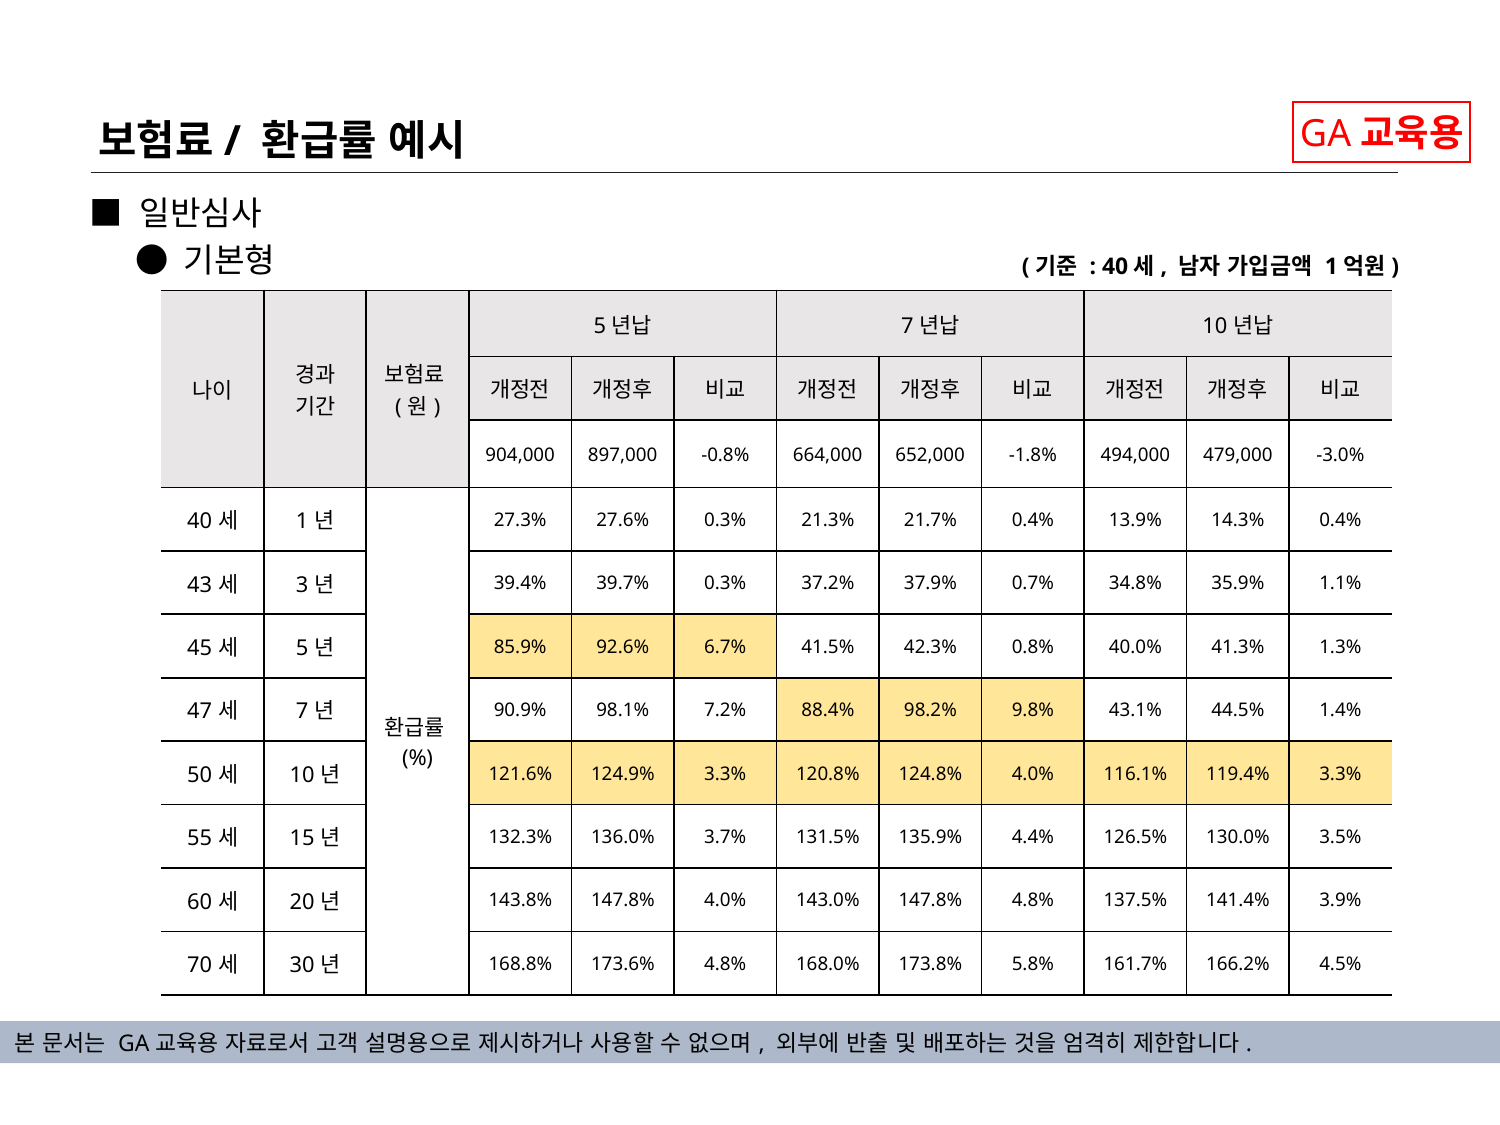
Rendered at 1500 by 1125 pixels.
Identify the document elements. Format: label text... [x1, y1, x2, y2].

table_cell -3.0% [1290, 421, 1392, 487]
table_cell 10년 [265, 742, 365, 804]
table_cell 39.4% [470, 552, 571, 613]
table_cell 15년 [265, 805, 365, 867]
table_cell 40.0% [1085, 615, 1186, 677]
table_cell 43.1% [1085, 679, 1186, 740]
text_box ■ 일반심사 [74, 184, 746, 240]
table_header 보험료(원) [367, 291, 468, 487]
table_cell 44.5% [1187, 679, 1288, 740]
table_cell 119.4% [1187, 742, 1288, 804]
table_cell 494,000 [1085, 421, 1186, 487]
table_cell 55세 [161, 805, 263, 867]
table_cell 34.8% [1085, 552, 1186, 613]
table_cell 1.3% [1290, 615, 1392, 677]
table_cell 3.9% [1290, 869, 1392, 931]
table_cell -0.8% [675, 421, 776, 487]
table_cell 9.8% [982, 679, 1083, 740]
table_cell 1.1% [1290, 552, 1392, 613]
text_box 보험료/ 환급률 예시 [83, 19, 1156, 172]
table_cell 43세 [161, 552, 263, 613]
table_cell 92.6% [572, 615, 673, 677]
table_cell 4.5% [1290, 932, 1392, 994]
table_cell 904,000 [470, 421, 571, 487]
table_cell 130.0% [1187, 805, 1288, 867]
table_cell 136.0% [572, 805, 673, 867]
text_box (기준 : 40세, 남자 가입금액 1억원) [1006, 243, 1414, 286]
table_cell 0.8% [982, 615, 1083, 677]
table_cell 137.5% [1085, 869, 1186, 931]
text_box 본 문서는 GA교육용 자료로서 고객 설명용으로 제시하거나 사용할 수 없으며, 외부에 반출 및 배포하는 것을 엄격히 제한합니다. [0, 1021, 1500, 1064]
table_cell 664,000 [777, 421, 878, 487]
table_cell 168.0% [777, 932, 878, 994]
table_cell 897,000 [572, 421, 673, 487]
table_header 5년납 [470, 291, 776, 356]
table_cell 환급률(%) [367, 488, 468, 994]
table_cell 개정전 [1085, 357, 1186, 419]
table_cell 124.8% [880, 742, 981, 804]
table_cell 37.2% [777, 552, 878, 613]
table_cell 40세 [161, 488, 263, 550]
table_cell 0.3% [675, 488, 776, 550]
table_cell 21.3% [777, 488, 878, 550]
table_cell 1년 [265, 488, 365, 550]
table_cell 비교 [982, 357, 1083, 419]
table_cell 88.4% [777, 679, 878, 740]
table_cell 개정후 [1187, 357, 1288, 419]
table_cell 126.5% [1085, 805, 1186, 867]
table_cell 652,000 [880, 421, 981, 487]
table_cell 45세 [161, 615, 263, 677]
text_box GA교육용 [1292, 101, 1471, 163]
table_cell 0.4% [1290, 488, 1392, 550]
table_cell 개정후 [572, 357, 673, 419]
table_cell 41.3% [1187, 615, 1288, 677]
table_cell 비교 [1290, 357, 1392, 419]
table_cell 20년 [265, 869, 365, 931]
table_cell 50세 [161, 742, 263, 804]
table_cell 4.8% [982, 869, 1083, 931]
table_cell 143.8% [470, 869, 571, 931]
table_cell 6.7% [675, 615, 776, 677]
table_cell 168.8% [470, 932, 571, 994]
table_cell 90.9% [470, 679, 571, 740]
table_cell 147.8% [880, 869, 981, 931]
table_cell 35.9% [1187, 552, 1288, 613]
table_cell 0.3% [675, 552, 776, 613]
table_cell 42.3% [880, 615, 981, 677]
table_cell 120.8% [777, 742, 878, 804]
table_cell 4.8% [675, 932, 776, 994]
table_cell 116.1% [1085, 742, 1186, 804]
table_cell 124.9% [572, 742, 673, 804]
table_cell 98.2% [880, 679, 981, 740]
table_cell 479,000 [1187, 421, 1288, 487]
table_cell 0.4% [982, 488, 1083, 550]
table_cell 166.2% [1187, 932, 1288, 994]
table_cell 131.5% [777, 805, 878, 867]
table_cell 5.8% [982, 932, 1083, 994]
table_cell 3.5% [1290, 805, 1392, 867]
table_cell 161.7% [1085, 932, 1186, 994]
table_cell 132.3% [470, 805, 571, 867]
table_cell 1.4% [1290, 679, 1392, 740]
table_cell 30년 [265, 932, 365, 994]
table_cell 27.6% [572, 488, 673, 550]
table_cell -1.8% [982, 421, 1083, 487]
table_cell 47세 [161, 679, 263, 740]
table_cell 4.0% [675, 869, 776, 931]
table_cell 27.3% [470, 488, 571, 550]
table_cell 3.3% [1290, 742, 1392, 804]
table_cell 13.9% [1085, 488, 1186, 550]
text_box ● 기본형 [120, 232, 291, 287]
table_cell 0.7% [982, 552, 1083, 613]
table_cell 147.8% [572, 869, 673, 931]
table_header 경과 기간 [265, 291, 365, 487]
table_cell 3.3% [675, 742, 776, 804]
table_cell 85.9% [470, 615, 571, 677]
table_cell 39.7% [572, 552, 673, 613]
table_cell 21.7% [880, 488, 981, 550]
table_cell 4.4% [982, 805, 1083, 867]
table_cell 4.0% [982, 742, 1083, 804]
table_cell 173.8% [880, 932, 981, 994]
table_cell 121.6% [470, 742, 571, 804]
table_cell 3년 [265, 552, 365, 613]
table_header 10년납 [1085, 291, 1392, 356]
table_cell 개정후 [880, 357, 981, 419]
table_cell 7.2% [675, 679, 776, 740]
table_cell 135.9% [880, 805, 981, 867]
table_cell 개정전 [777, 357, 878, 419]
table_cell 개정전 [470, 357, 571, 419]
table_header 7년납 [777, 291, 1083, 356]
table_cell 5년 [265, 615, 365, 677]
table_header 나이 [161, 291, 263, 487]
table_cell 143.0% [777, 869, 878, 931]
table_cell 비교 [675, 357, 776, 419]
table_cell 3.7% [675, 805, 776, 867]
table_cell 7년 [265, 679, 365, 740]
table_cell 141.4% [1187, 869, 1288, 931]
table_cell 173.6% [572, 932, 673, 994]
table_cell 70세 [161, 932, 263, 994]
table_cell 98.1% [572, 679, 673, 740]
table_cell 37.9% [880, 552, 981, 613]
table_cell 41.5% [777, 615, 878, 677]
table_cell 60세 [161, 869, 263, 931]
table_cell 14.3% [1187, 488, 1288, 550]
